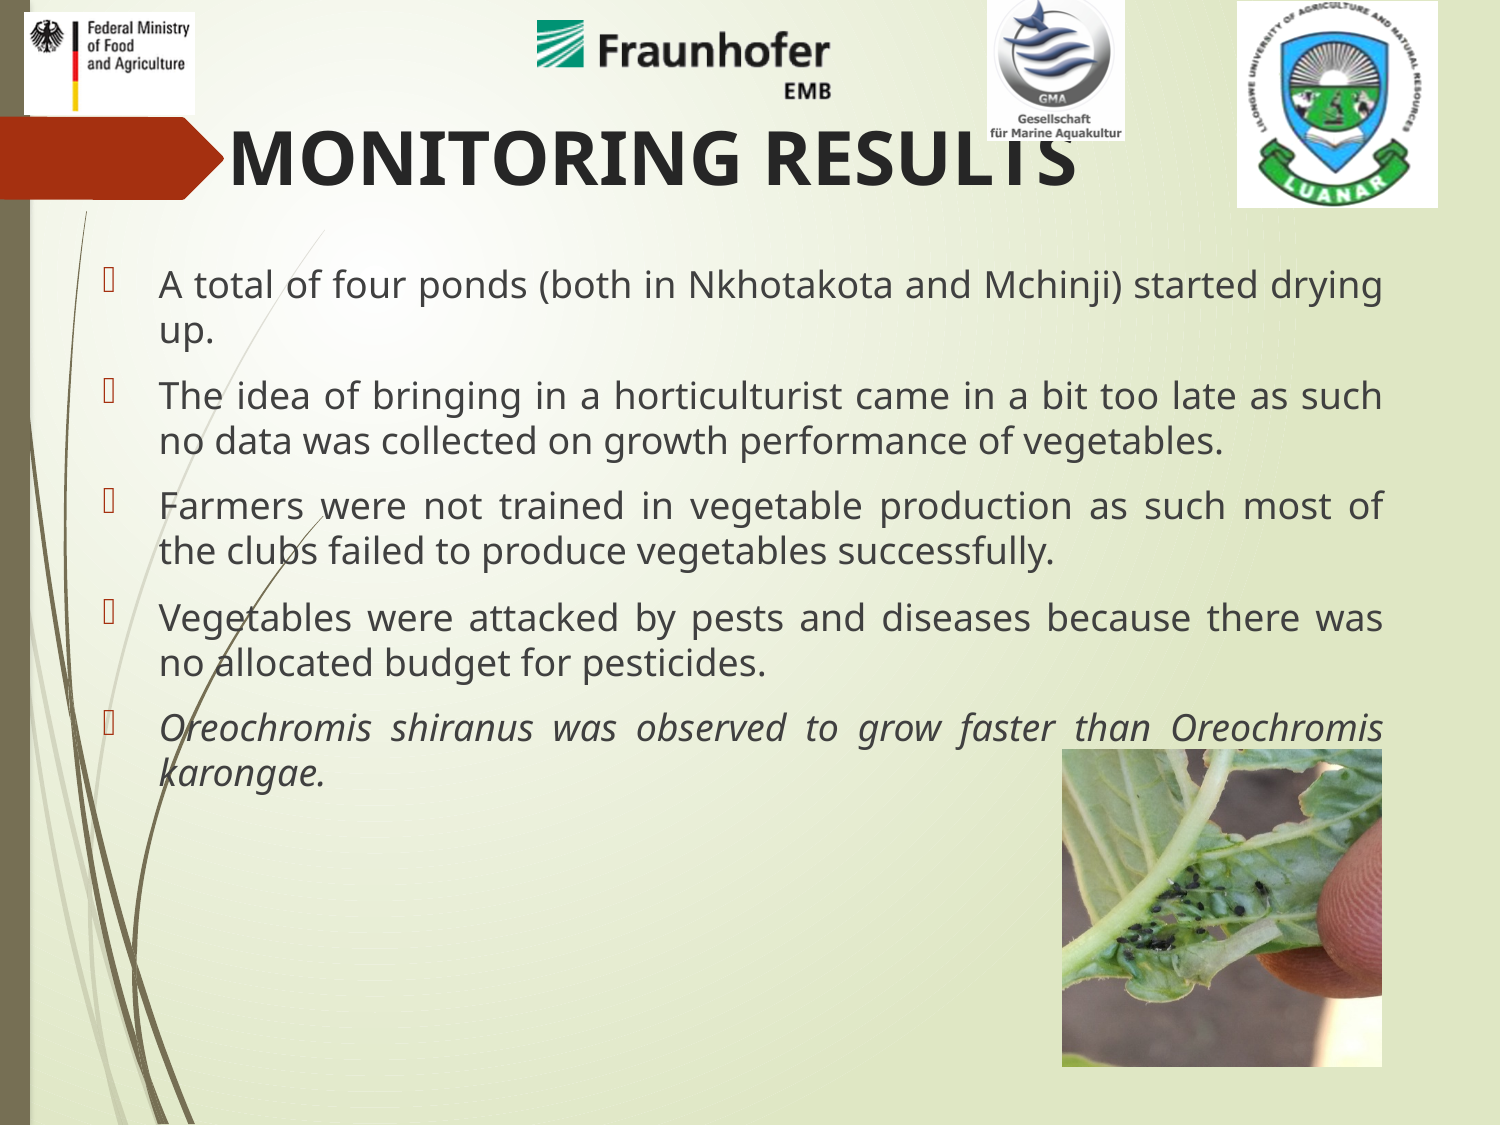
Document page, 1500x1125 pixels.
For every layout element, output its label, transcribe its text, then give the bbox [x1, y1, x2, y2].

picture [987, 0, 1125, 141]
picture [24, 12, 196, 115]
title MONITORING RESULTS [212, 102, 1400, 253]
picture [1237, 1, 1438, 208]
picture [1062, 749, 1383, 1068]
list A total of four ponds (both in Nkhotakota and Mchinji) started drying up. The idea of bringing in a horticulturist came in a bit too late as such no data was collected on growth performance of vegetables. Farmers were not trained in vegetable production as such most of the clubs failed to produce vegetables successfully. Vegetables were attacked by pests and diseases because there was no allocated budget for pesticides. Oreochromis shiranus was observed to grow faster than Oreochromis karongae. [87, 253, 1400, 1125]
picture [537, 20, 836, 103]
